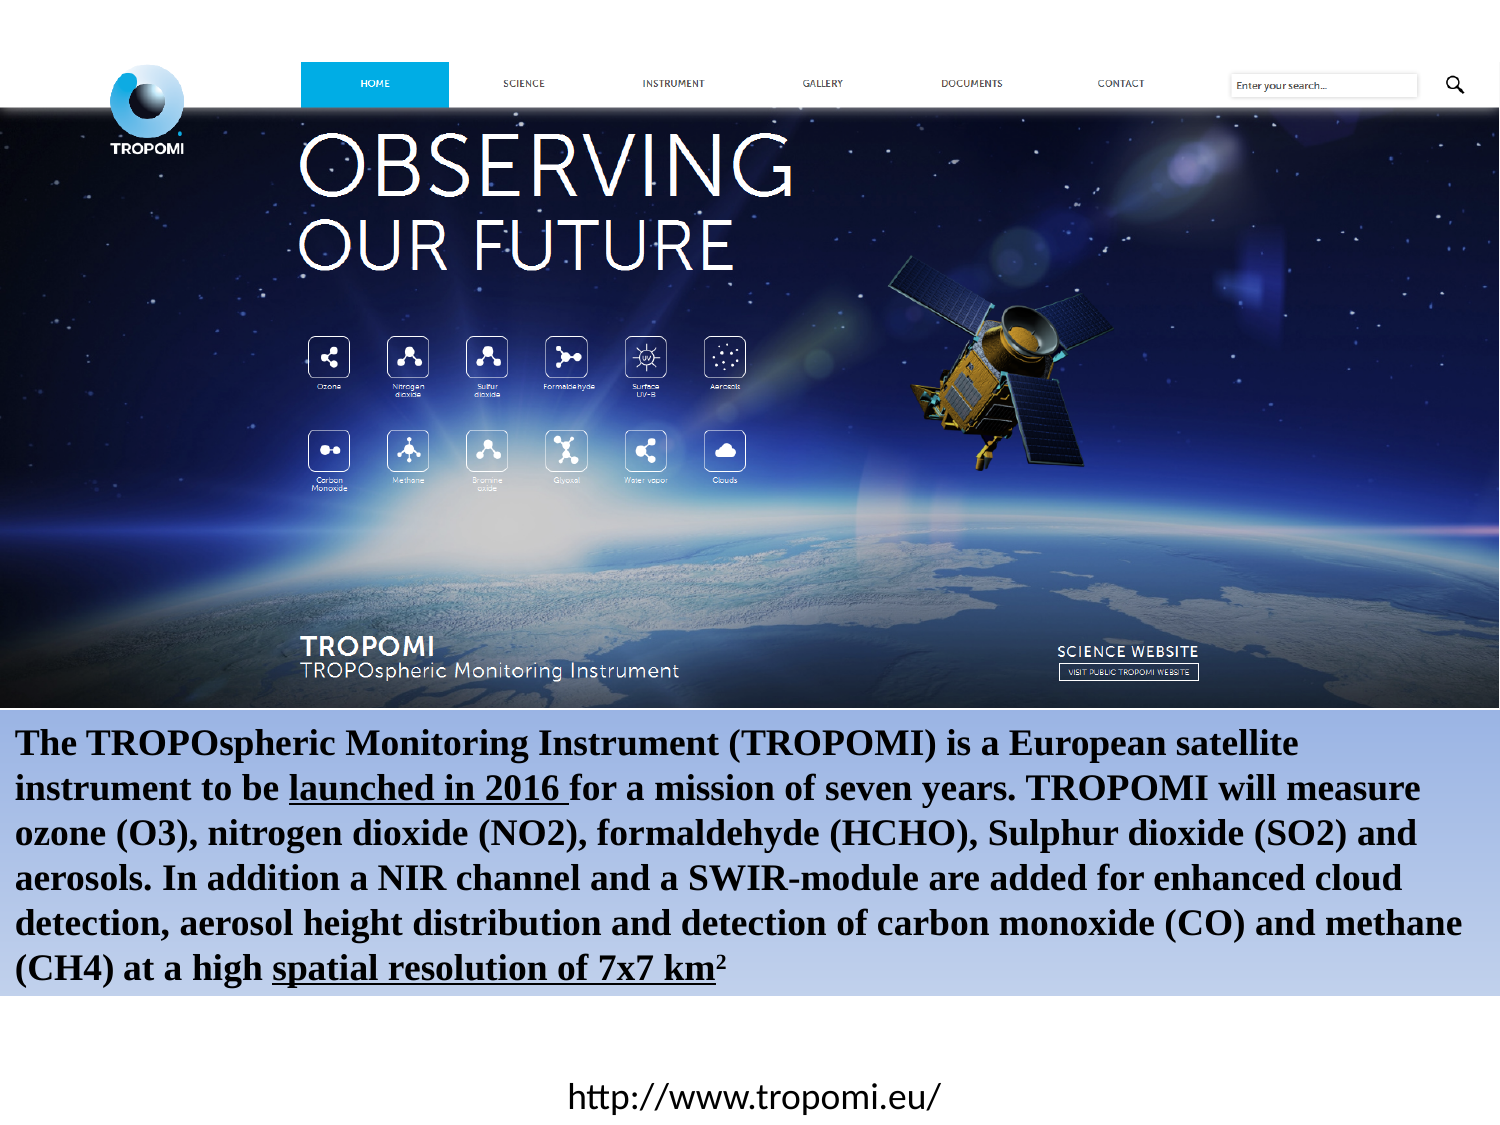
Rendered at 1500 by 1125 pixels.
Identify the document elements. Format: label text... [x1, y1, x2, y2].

text_box http://www.tropomi.eu/ [552, 1064, 957, 1125]
picture [0, 62, 1500, 709]
text_box The TROPOspheric Monitoring Instrument (TROPOMI) is a European satellite instrument to be launched in 2016 for a mission of seven years. TROPOMI will measure ozone (O3), nitrogen dioxide (NO2), formaldehyde (HCHO), Sulphur dioxide (SO2) and aerosols. In addition a NIR channel and a SWIR-module are added for enhanced cloud detection, aerosol height distribution and detection of carbon monoxide (CO) and methane (CH4) at a high spatial resolution of 7x7 km2 [0, 716, 1500, 996]
